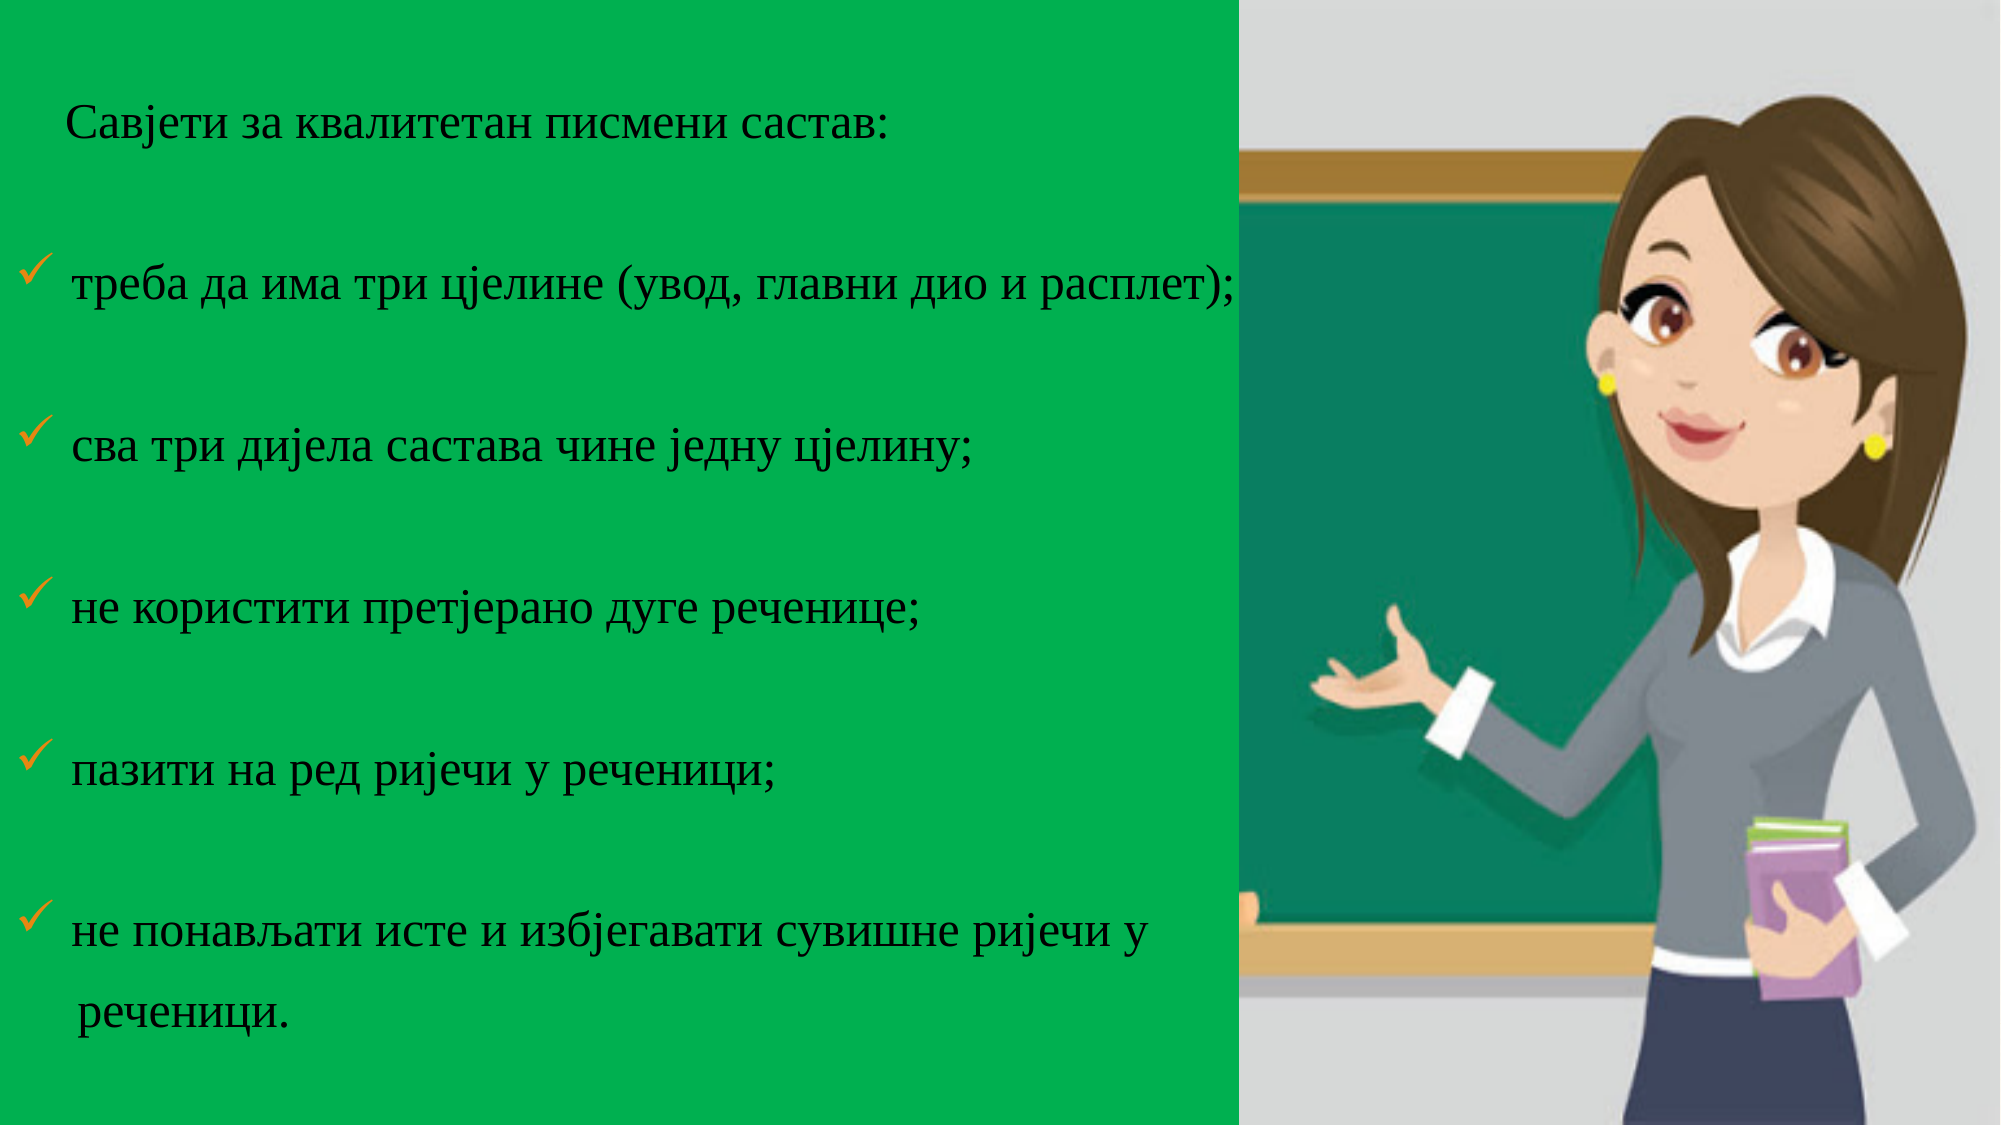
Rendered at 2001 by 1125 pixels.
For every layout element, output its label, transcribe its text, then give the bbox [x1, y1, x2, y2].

list Савјети за квалитетан писмени састав: треба да има три цјелине (увод, главни дио и расплет); сва три дијела састава чине једну цјелину; не користити претјерано дуге реченице; пазити на ред ријечи у реченици; не понављати исте и избјегавати сувишне ријечи у реченици. [0, 0, 1238, 1125]
picture [1238, 0, 2001, 1125]
